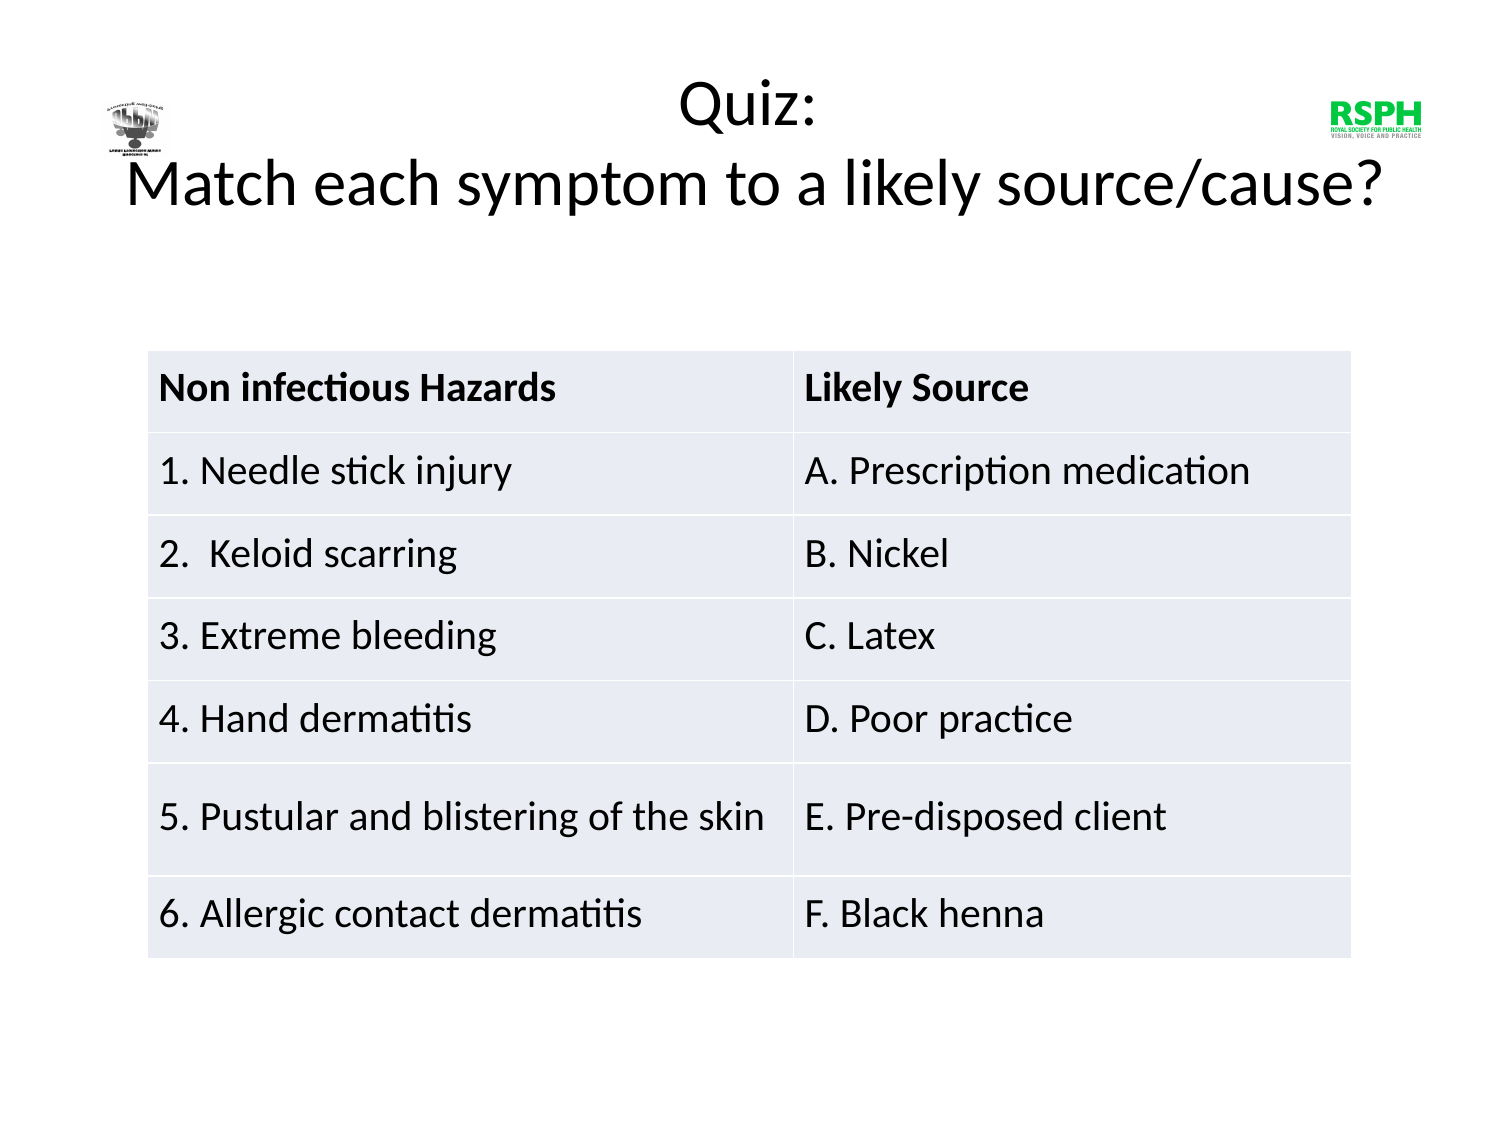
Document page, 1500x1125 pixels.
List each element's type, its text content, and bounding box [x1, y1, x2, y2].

table_cell B. Nickel [794, 516, 1351, 597]
table_cell A. Prescription medication [794, 433, 1351, 514]
picture [100, 101, 171, 158]
table_cell 1. Needle stick injury [148, 433, 793, 514]
table_header Non infectious Hazards [148, 351, 793, 432]
table_cell 4. Hand dermatitis [148, 681, 793, 762]
table_cell C. Latex [794, 599, 1351, 680]
table_cell 6. Allergic contact dermatitis [148, 877, 793, 958]
title Quiz: Match each symptom to a likely source/cause? [53, 45, 1459, 233]
table_header Likely Source [794, 351, 1351, 432]
table_cell 2. Keloid scarring [148, 516, 793, 597]
table_cell E. Pre-disposed client [794, 764, 1351, 875]
table_cell D. Poor practice [794, 681, 1351, 762]
table_cell 3. Extreme bleeding [148, 599, 793, 680]
table_cell 5. Pustular and blistering of the skin [148, 764, 793, 875]
table_cell F. Black henna [794, 877, 1351, 958]
picture [1330, 101, 1422, 140]
